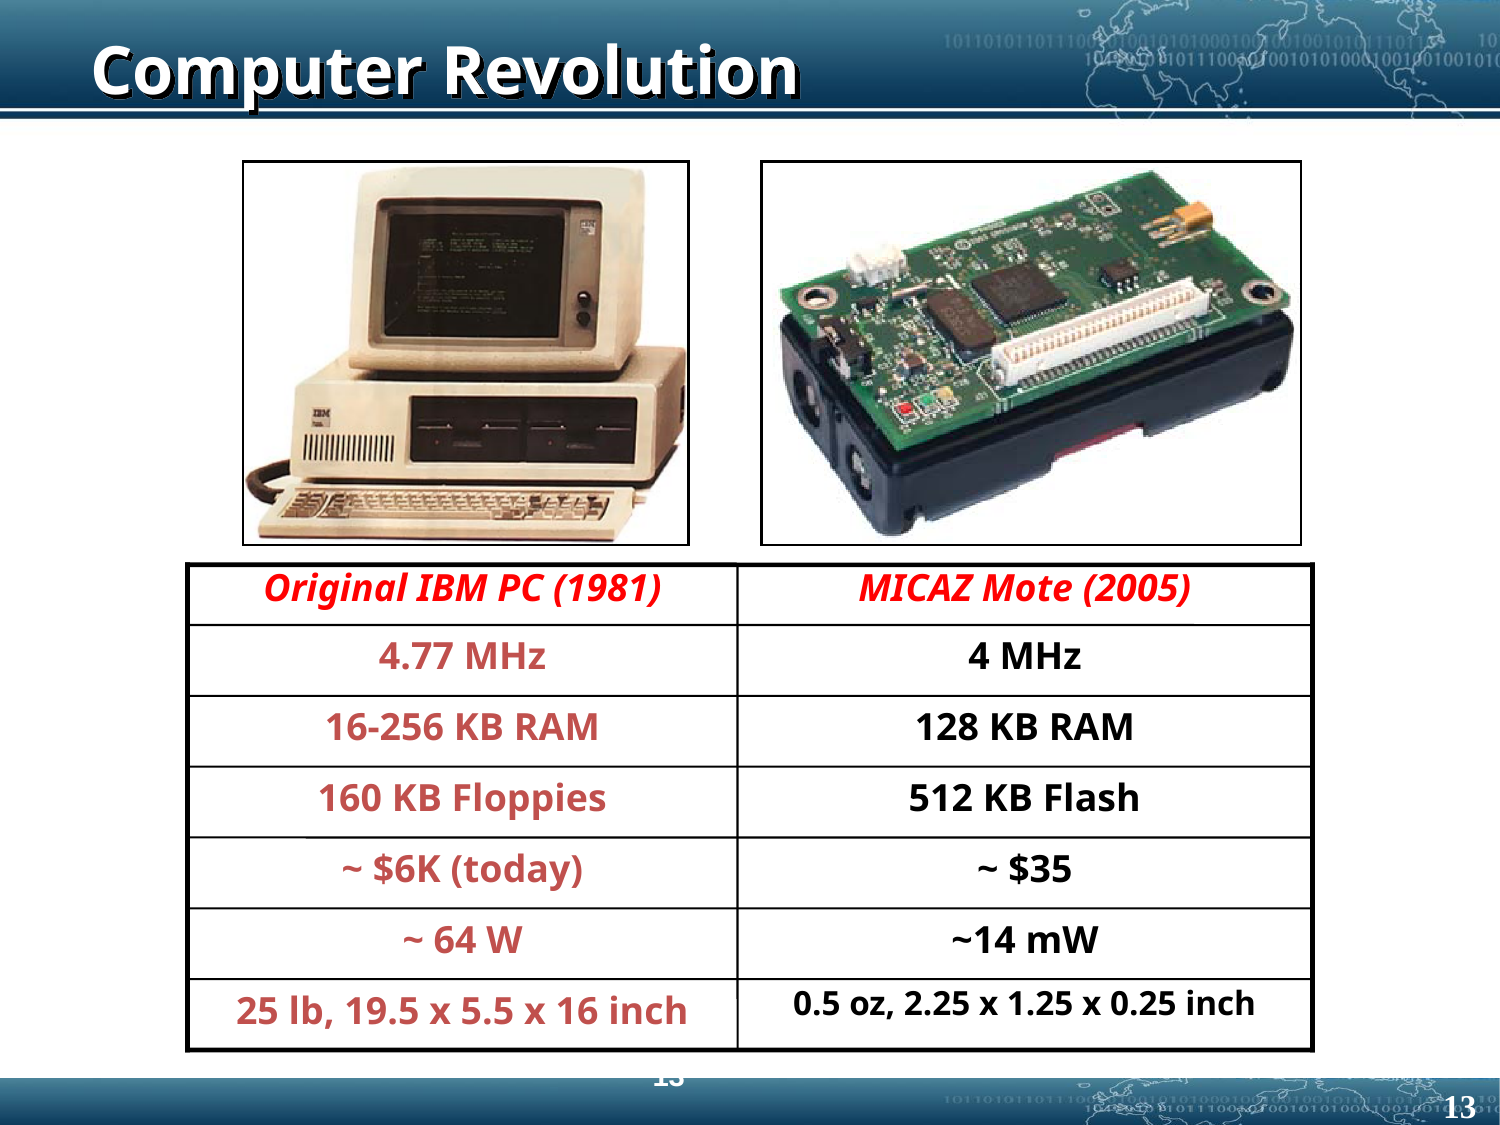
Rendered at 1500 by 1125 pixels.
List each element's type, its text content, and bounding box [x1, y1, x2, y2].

text_box 16-256 KB RAM [188, 696, 737, 766]
text_box ~ $6K (today) [188, 838, 737, 908]
text_box 4.77 MHz [188, 625, 737, 695]
picture [0, 0, 1500, 1125]
text_box 128 KB RAM [738, 696, 1312, 766]
text_box 25 lb, 19.5 x 5.5 x 16 inch [188, 980, 737, 1050]
slide_number 13 [637, 1051, 813, 1104]
text_box ~ 64 W [188, 909, 737, 979]
text_box ~ $35 [738, 838, 1312, 908]
text_box 512 KB Flash [738, 767, 1312, 837]
text_box 4 MHz [738, 626, 1312, 695]
text_box ~14 mW [738, 909, 1312, 979]
text_box Original IBM PC (1981) [188, 565, 737, 625]
text_box MICAZ Mote (2005) [738, 565, 1312, 625]
text_box 0.5 oz, 2.25 x 1.25 x 0.25 inch [738, 980, 1312, 1050]
text_box 160 KB Floppies [188, 767, 737, 837]
title Computer Revolution [74, 19, 1426, 151]
